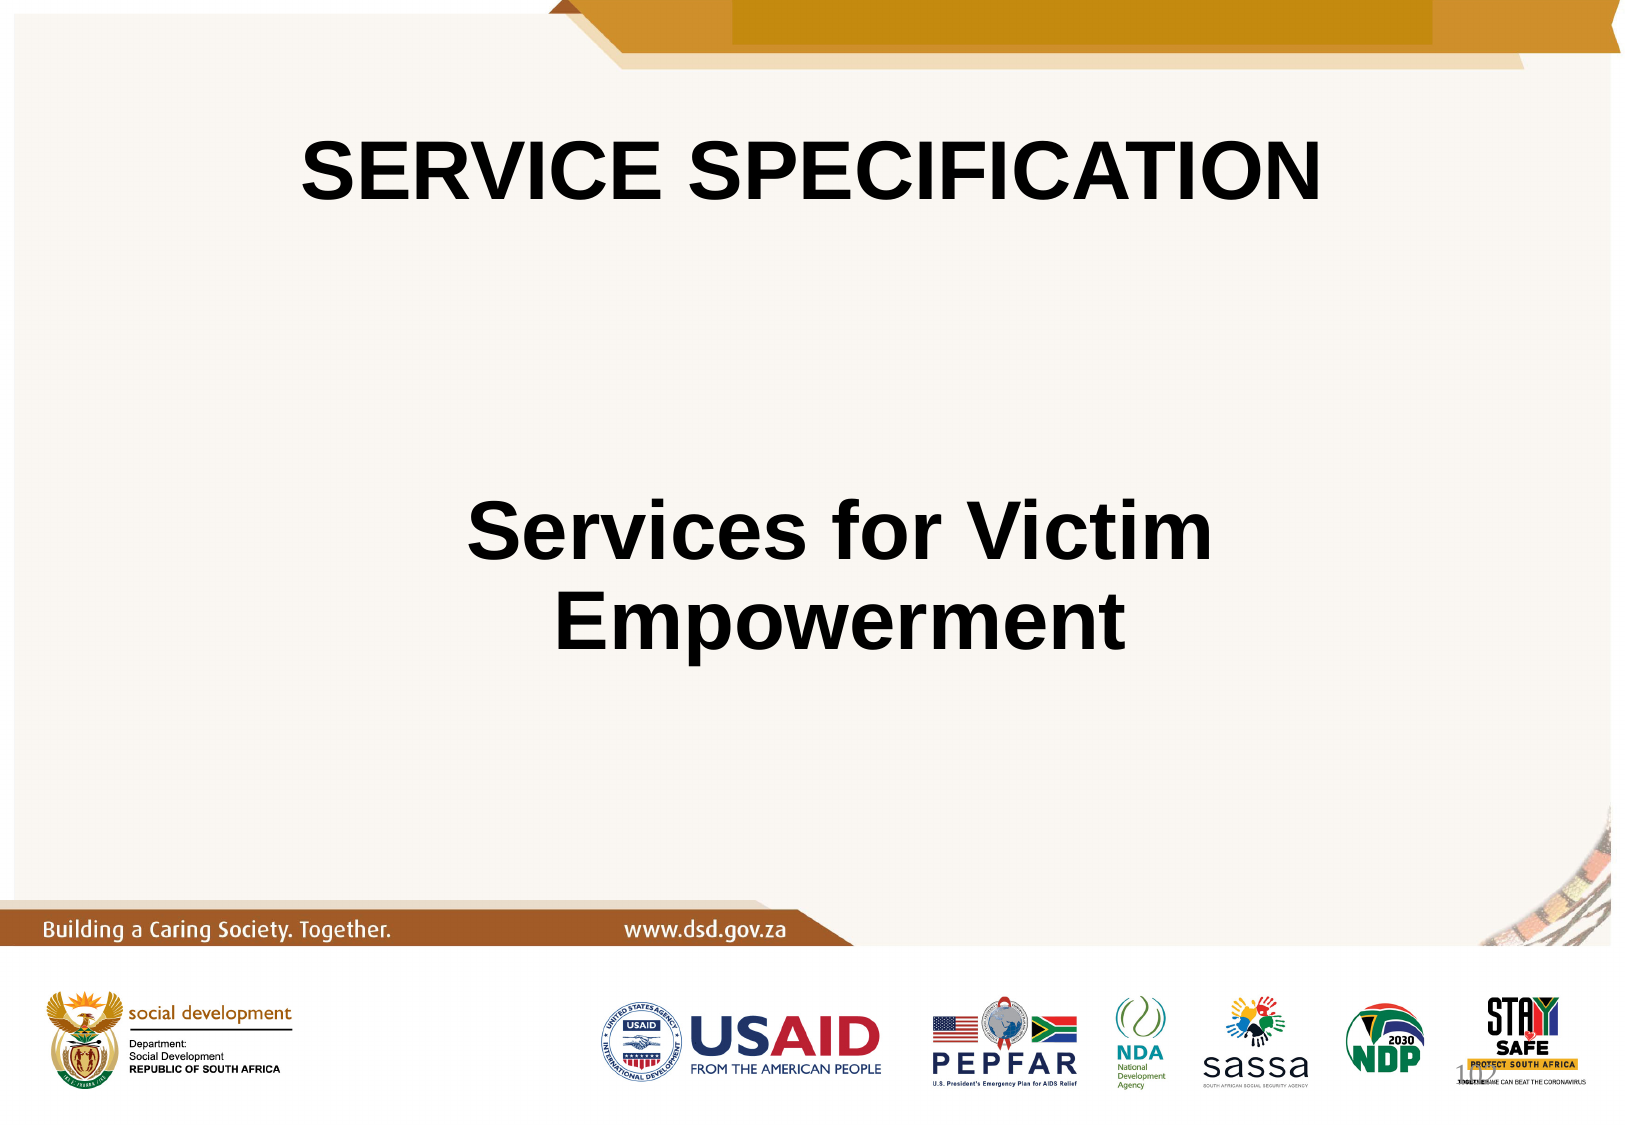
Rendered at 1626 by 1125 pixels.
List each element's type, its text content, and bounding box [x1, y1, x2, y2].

picture [0, 0, 1626, 1125]
title SERVICE SPECIFICATION Services for Victim Empowerment [121, 99, 1504, 875]
slide_number 102 [1147, 1042, 1514, 1103]
